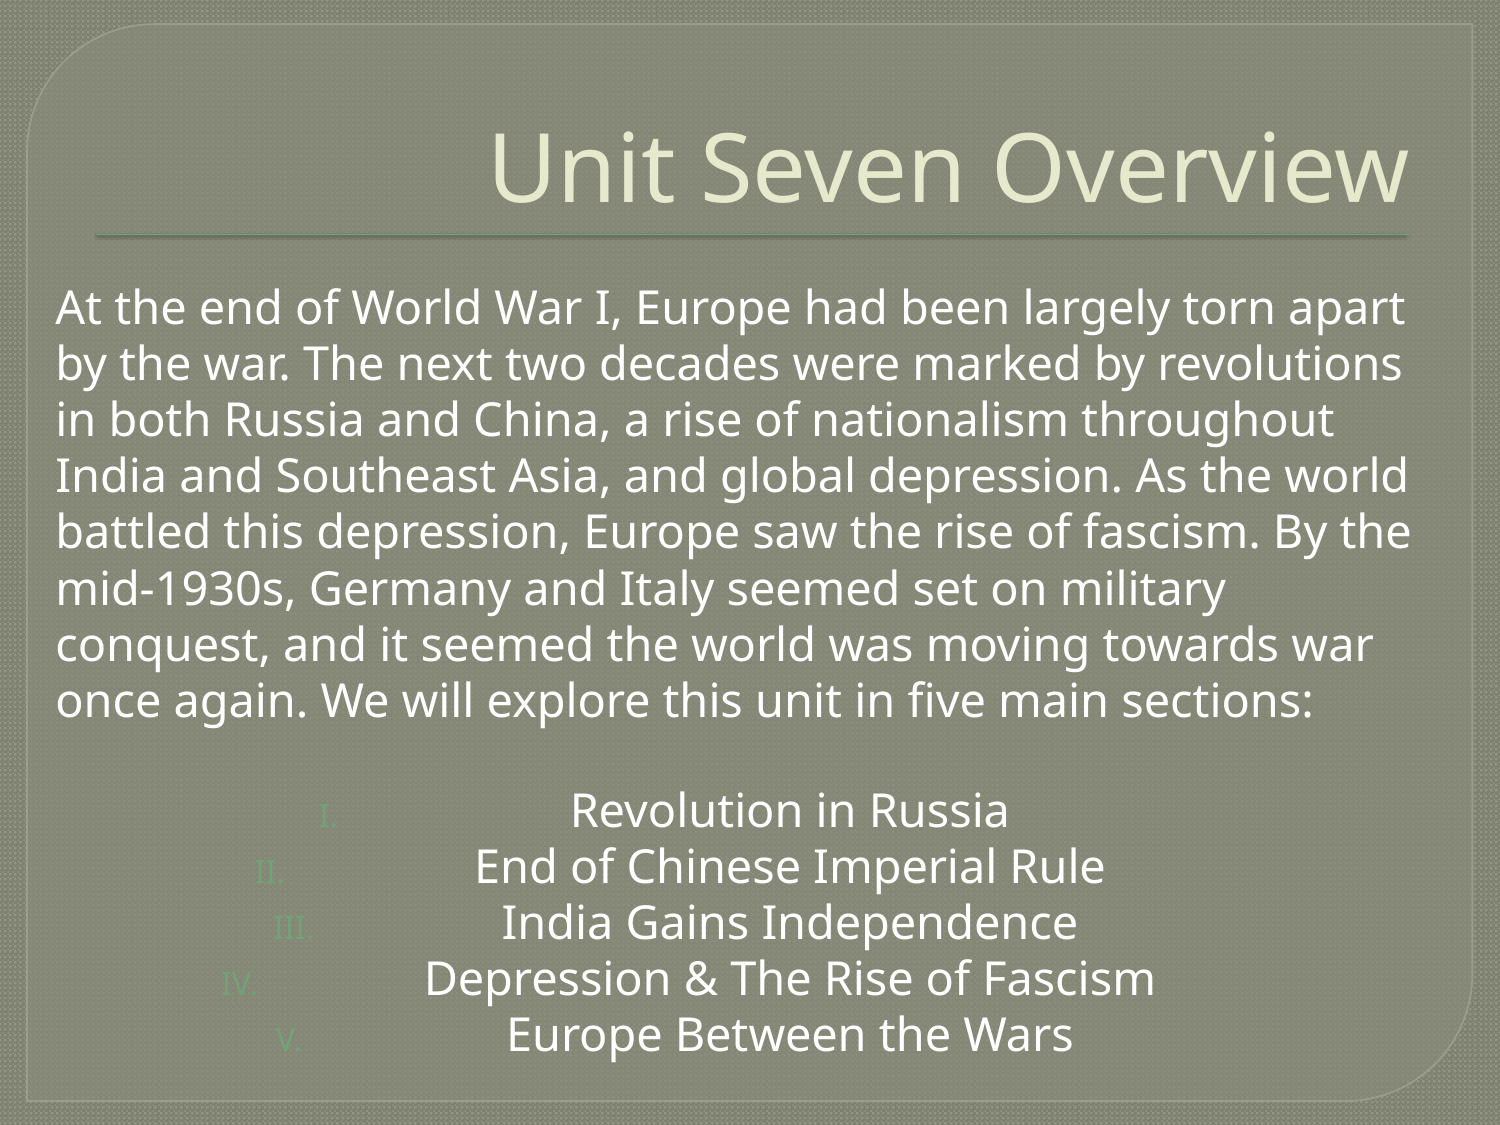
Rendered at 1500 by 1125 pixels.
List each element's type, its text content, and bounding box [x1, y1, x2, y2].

title Unit Seven Overview [75, 41, 1425, 230]
list At the end of World War I, Europe had been largely torn apart by the war. The next two decades were marked by revolutions in both Russia and China, a rise of nationalism throughout India and Southeast Asia, and global depression. As the world battled this depression, Europe saw the rise of fascism. By the mid-1930s, Germany and Italy seemed set on military conquest, and it seemed the world was moving towards war once again. We will explore this unit in five main sections: Revolution in Russia End of Chinese Imperial Rule India Gains Independence Depression & The Rise of Fascism Europe Between the Wars [40, 270, 1459, 1086]
